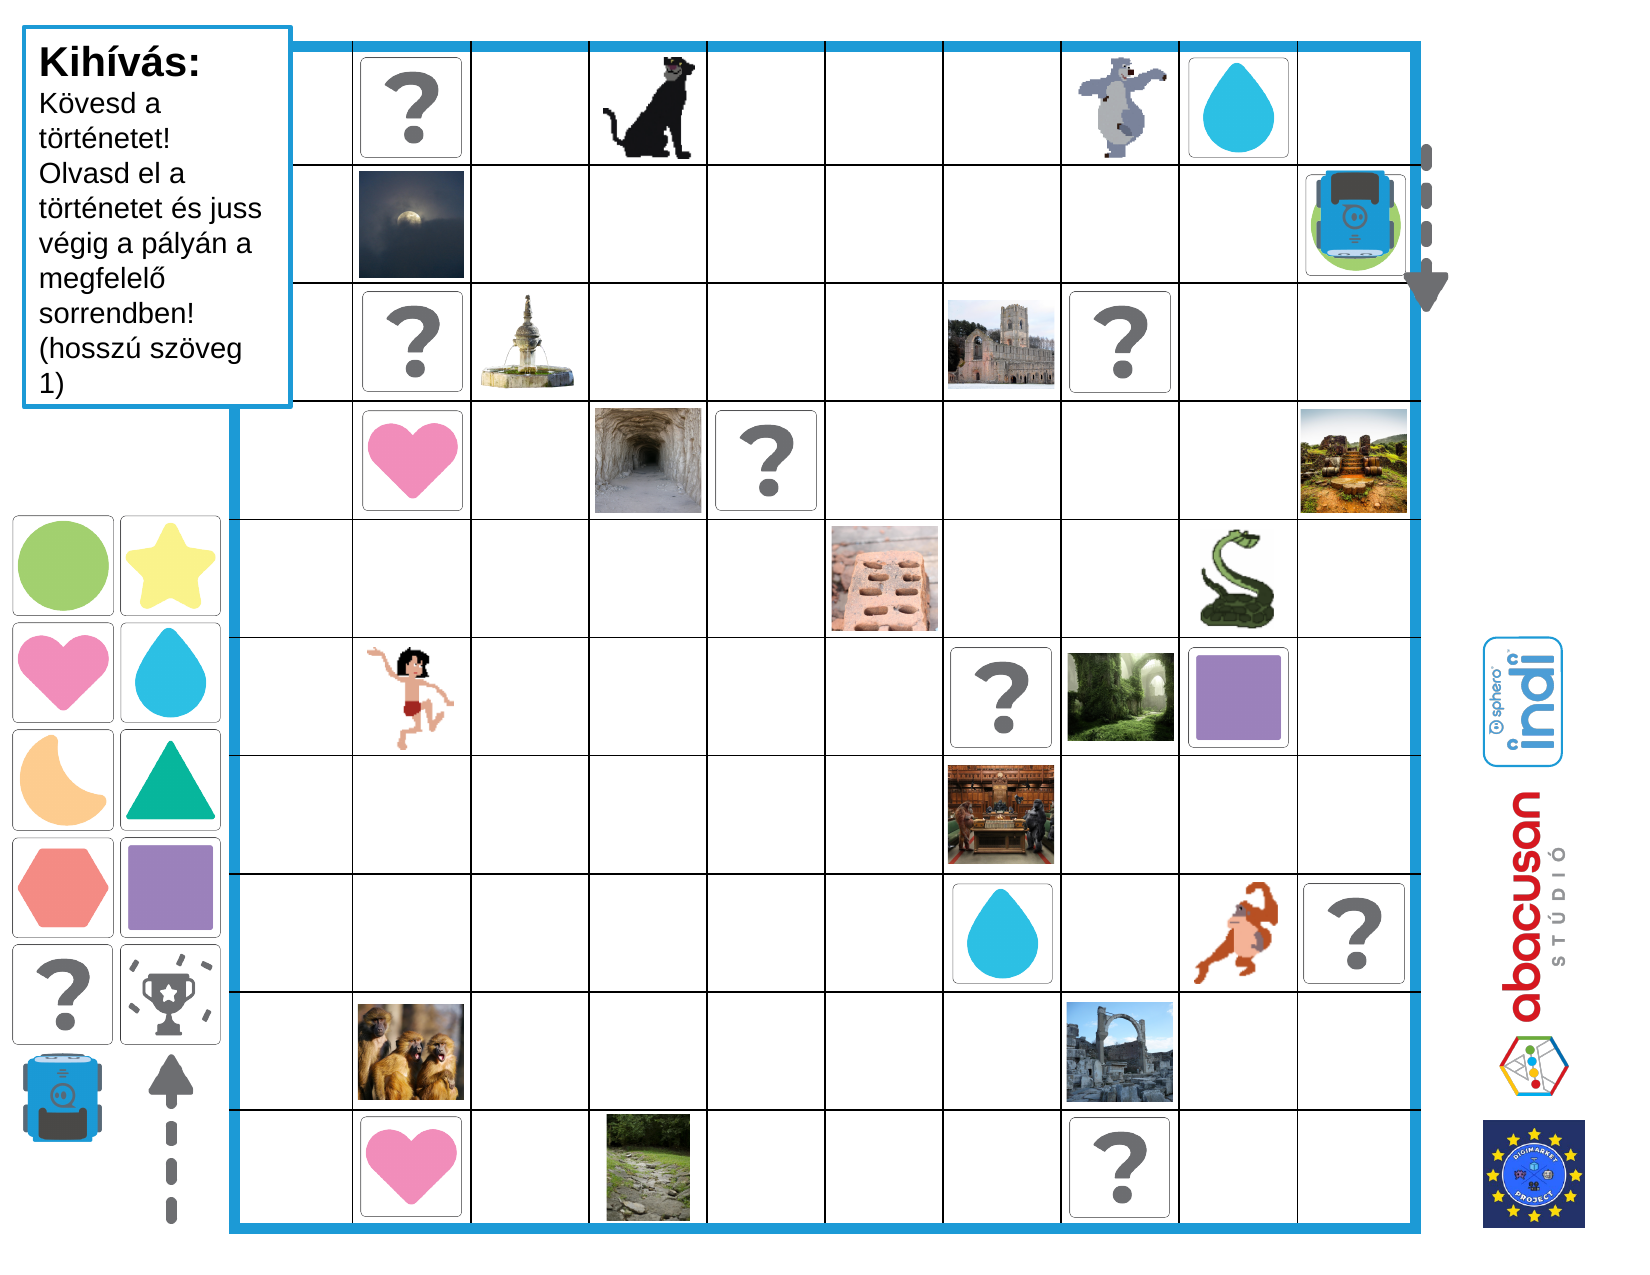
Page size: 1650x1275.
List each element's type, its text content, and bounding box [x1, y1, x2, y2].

picture [358, 171, 465, 279]
picture [1074, 54, 1172, 161]
picture [599, 54, 697, 161]
picture [12, 836, 114, 938]
picture [1067, 653, 1175, 742]
picture [357, 1003, 465, 1100]
picture [950, 646, 1052, 748]
picture [1196, 525, 1280, 633]
picture [1300, 409, 1408, 513]
picture [119, 836, 221, 938]
picture [1304, 137, 1449, 313]
picture [715, 410, 817, 512]
picture [119, 944, 221, 1045]
picture [120, 729, 222, 831]
picture [1069, 291, 1171, 393]
picture [1069, 1116, 1171, 1218]
picture [360, 57, 462, 159]
picture [1490, 650, 1554, 750]
picture [119, 515, 221, 617]
picture [1483, 1120, 1585, 1228]
picture [119, 622, 221, 724]
picture [148, 1054, 194, 1229]
picture [1187, 57, 1289, 159]
picture [12, 944, 113, 1045]
picture [606, 1113, 691, 1221]
picture [364, 645, 457, 753]
text_box Kihívás: Kövesd a történetet! Olvasd el a történetet és juss végig a pályán a megfelelő sorrendben! (hosszú szöveg 1) [23, 27, 291, 407]
picture [1187, 646, 1289, 748]
picture [594, 408, 702, 513]
picture [1303, 882, 1405, 984]
picture [12, 515, 114, 617]
picture [12, 729, 114, 831]
picture [12, 622, 114, 724]
picture [361, 410, 463, 512]
picture [831, 526, 939, 632]
picture [947, 300, 1055, 390]
picture [360, 1116, 462, 1218]
picture [947, 765, 1055, 864]
picture [1192, 879, 1285, 987]
picture [1500, 793, 1569, 1095]
picture [475, 290, 583, 393]
picture [951, 882, 1053, 984]
picture [1066, 1002, 1174, 1102]
picture [23, 1053, 102, 1142]
picture [361, 291, 463, 392]
